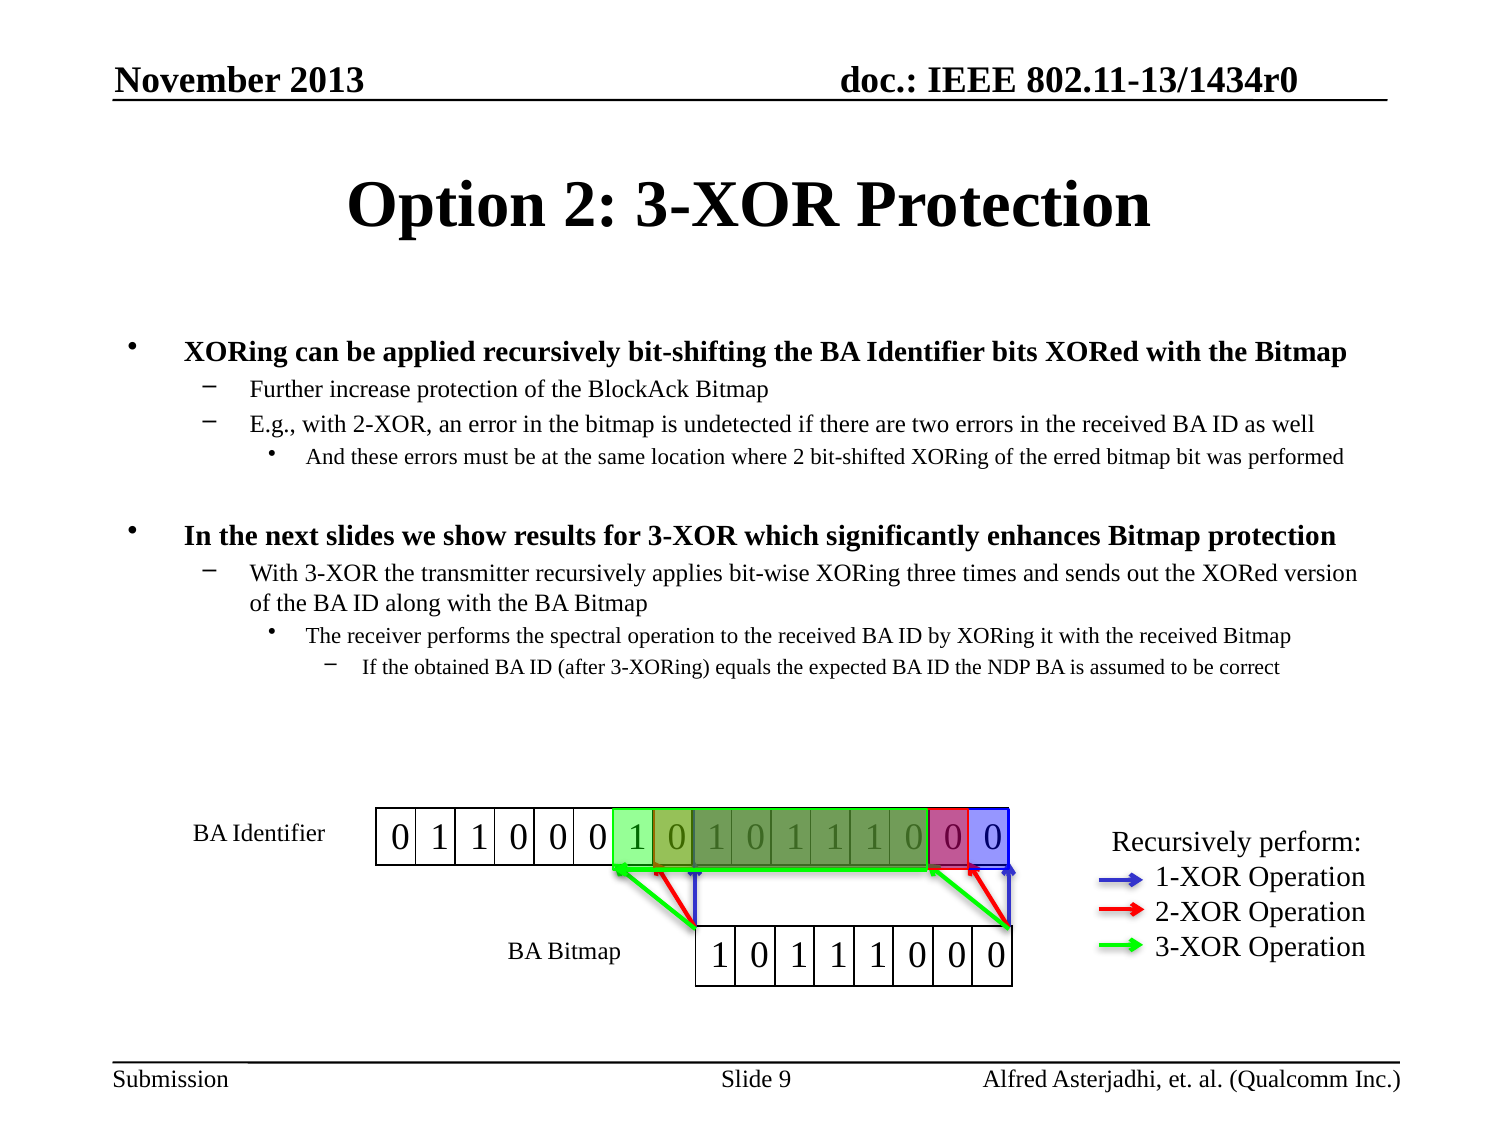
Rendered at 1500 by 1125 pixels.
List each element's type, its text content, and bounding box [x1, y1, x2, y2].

footer Alfred Asterjadhi, et. al. (Qualcomm Inc.) [975, 1061, 1402, 1093]
slide_number Slide 9 [712, 1061, 800, 1093]
table_header 1 [696, 927, 734, 985]
table_header 1 [815, 927, 853, 985]
table_header 1 [416, 809, 454, 864]
text_box [927, 808, 968, 861]
table_header 0 [535, 809, 573, 864]
table_header 0 [894, 927, 932, 985]
table_header 0 [377, 809, 415, 864]
table_header 0 [736, 927, 774, 985]
text_box [968, 808, 1009, 860]
text_box BA Bitmap [492, 927, 637, 972]
table_header 0 [495, 809, 533, 864]
title Option 2: 3-XOR Protection [112, 112, 1388, 288]
table_header 1 [855, 927, 892, 985]
list XORing can be applied recursively bit-shifting the BA Identifier bits XORed with the Bitmap Further increase protection of the BlockAck Bitmap E.g., with 2-XOR, an error in the bitmap is undetected if there are two errors in the received BA ID as well And these errors must be at the same location where 2 bit-shifted XORing of the erred bitmap bit was performed In the next slides we show results for 3-XOR which significantly enhances Bitmap protection With 3-XOR the transmitter recursively applies bit-wise XORing three times and sends out the XORed version of the BA ID along with the BA Bitmap The receiver performs the spectral operation to the received BA ID by XORing it with the received Bitmap If the obtained BA ID (after 3-XORing) equals the expected BA ID the NDP BA is assumed to be correct [112, 324, 1388, 1000]
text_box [926, 863, 1010, 930]
text_box Recursively perform: 1-XOR Operation 2-XOR Operation 3-XOR Operation [1096, 814, 1389, 970]
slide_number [114, 54, 368, 101]
table_header 0 [934, 937, 971, 985]
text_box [613, 875, 696, 930]
table_header 0 [973, 937, 1011, 985]
table_header 1 [776, 927, 813, 985]
table_header 1 [456, 809, 494, 864]
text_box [613, 863, 696, 869]
table_header 0 [574, 809, 612, 864]
text_box [612, 808, 927, 868]
text_box BA Identifier [178, 809, 341, 854]
